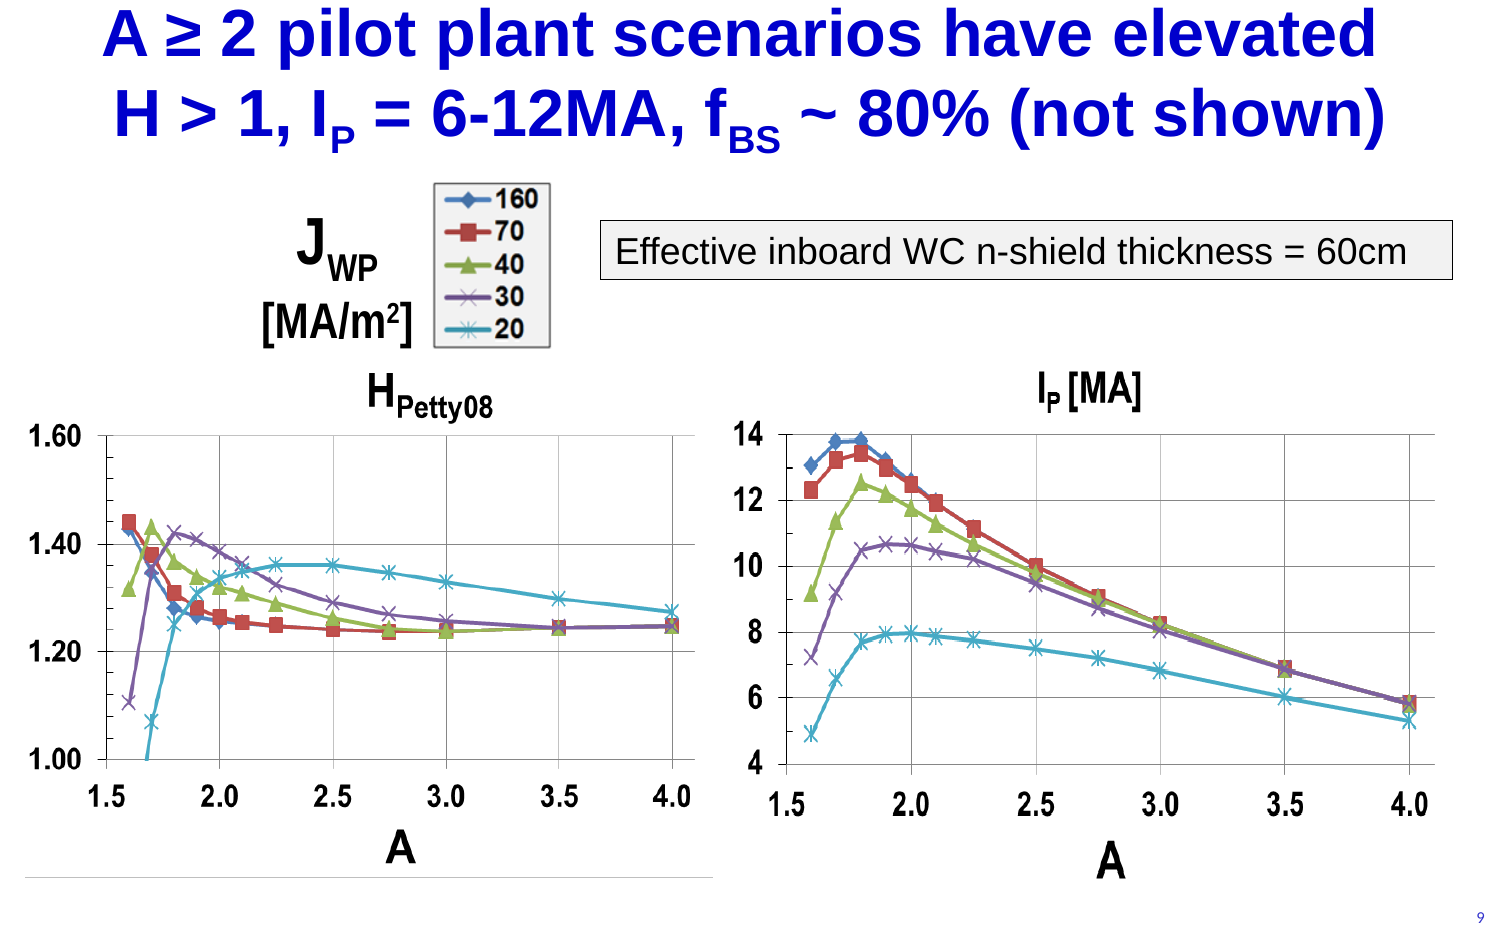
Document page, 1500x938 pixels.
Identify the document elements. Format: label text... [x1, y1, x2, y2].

slide_number 9 [1374, 906, 1500, 928]
picture [23, 353, 1485, 901]
text_box Effective inboard WC n-shield thickness = 60cm [600, 220, 1453, 280]
title A ≥ 2 pilot plant scenarios have elevated H > 1, IP = 6-12MA, fBS ~ 80% (not shown) [0, 0, 1500, 151]
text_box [246, 179, 556, 351]
